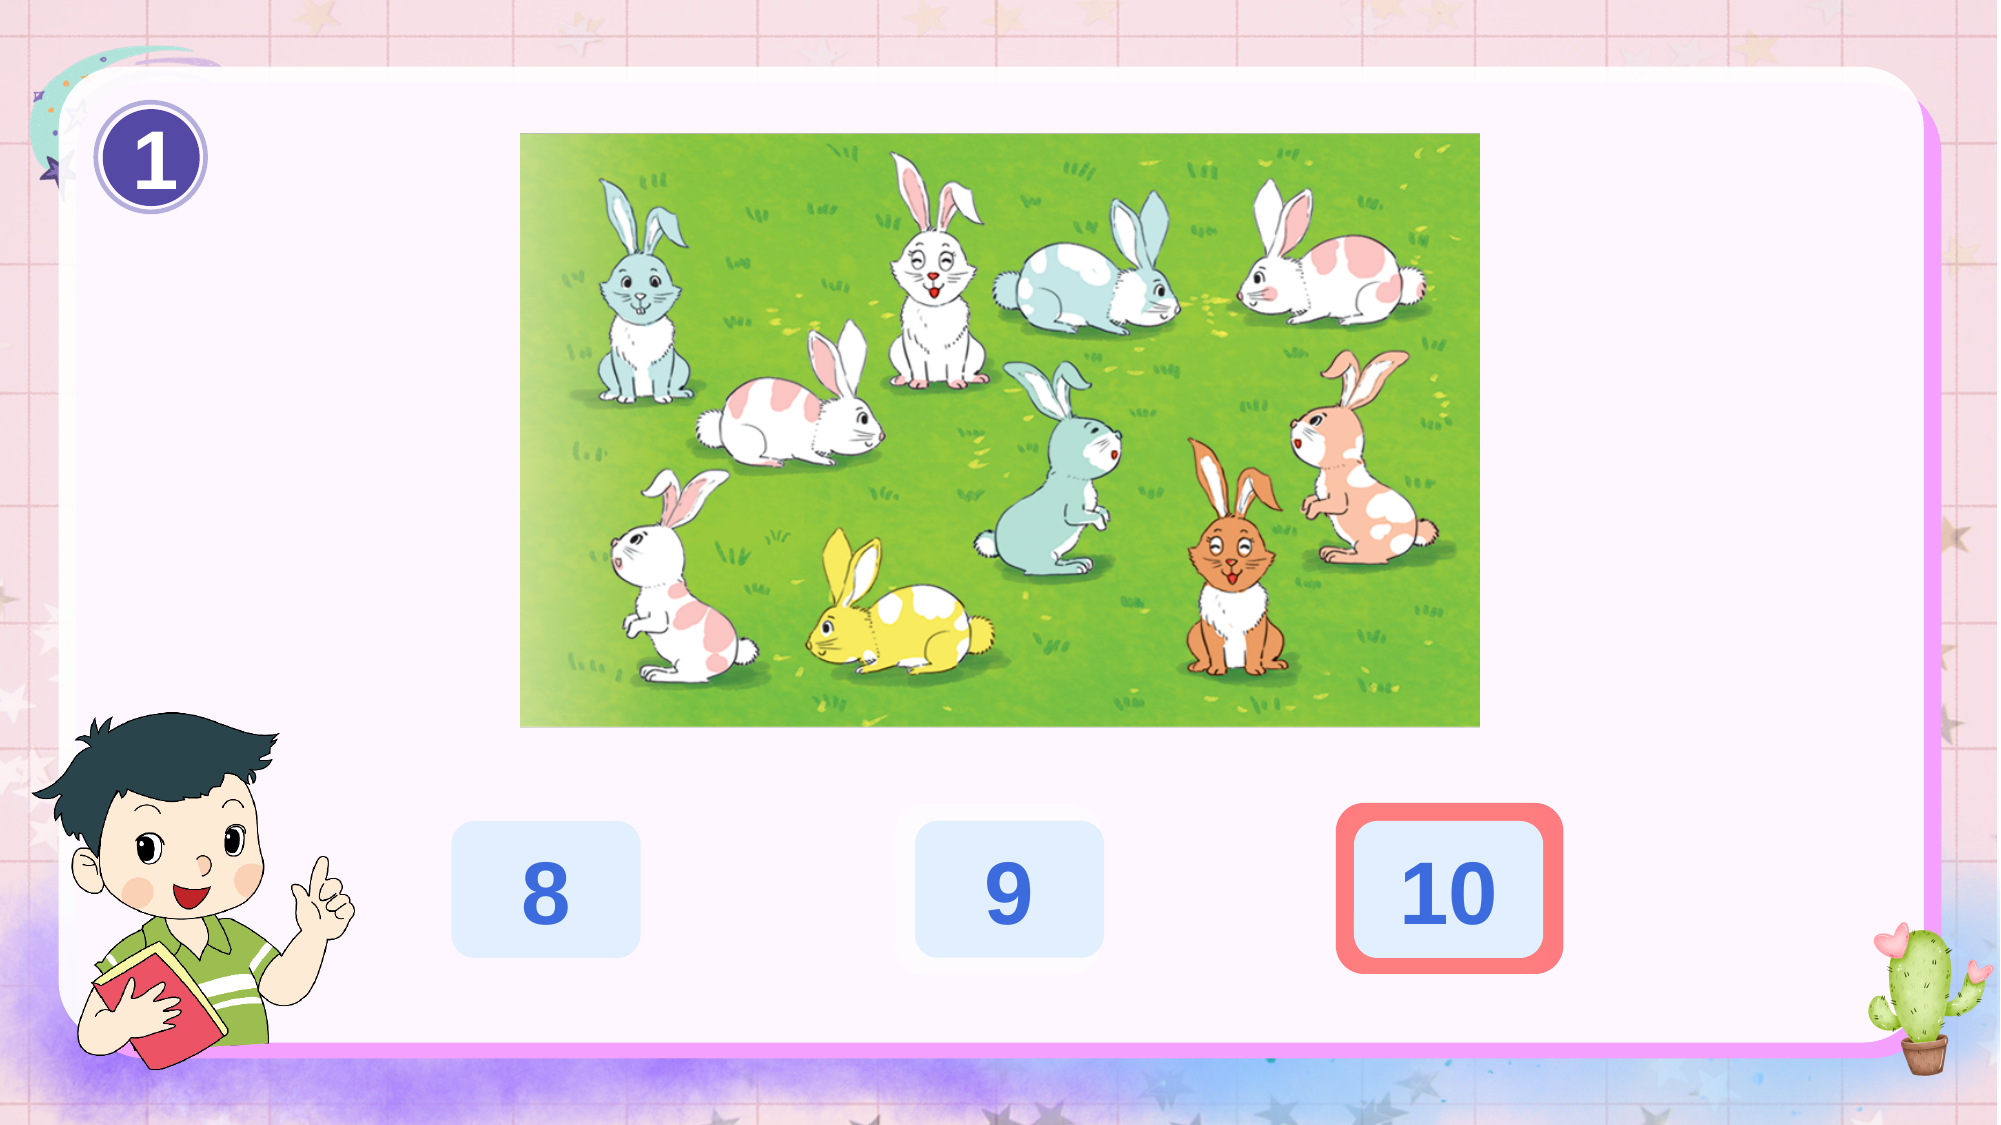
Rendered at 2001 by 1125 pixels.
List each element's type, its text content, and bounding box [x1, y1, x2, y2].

text_box [895, 803, 1100, 976]
text_box 10 [1353, 820, 1544, 958]
text_box [1335, 802, 1564, 974]
text_box 8 [451, 820, 641, 958]
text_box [95, 98, 206, 215]
picture [0, 0, 2000, 1125]
text_box 9 [914, 820, 1105, 958]
